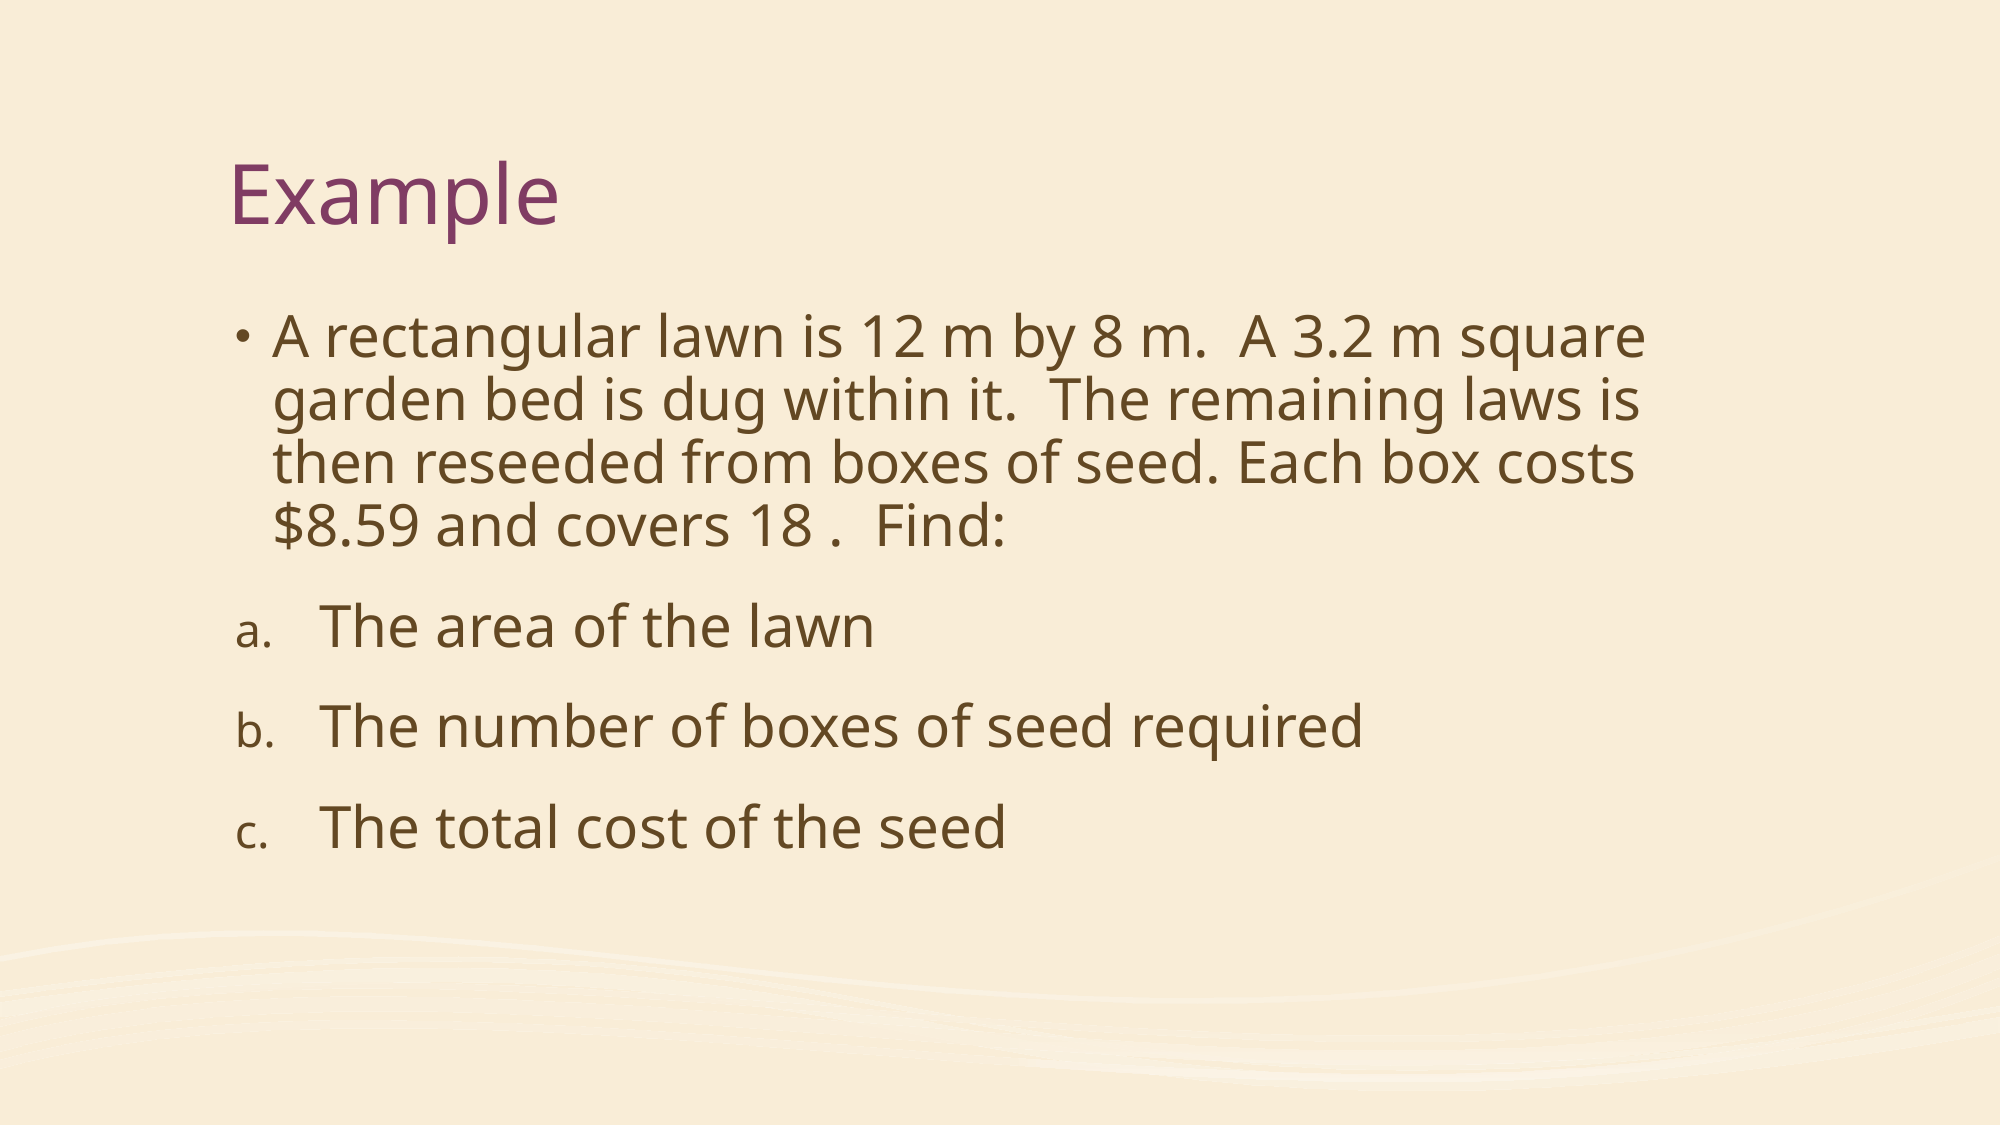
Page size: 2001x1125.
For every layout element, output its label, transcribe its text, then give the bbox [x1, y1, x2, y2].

title Example [212, 50, 1788, 250]
